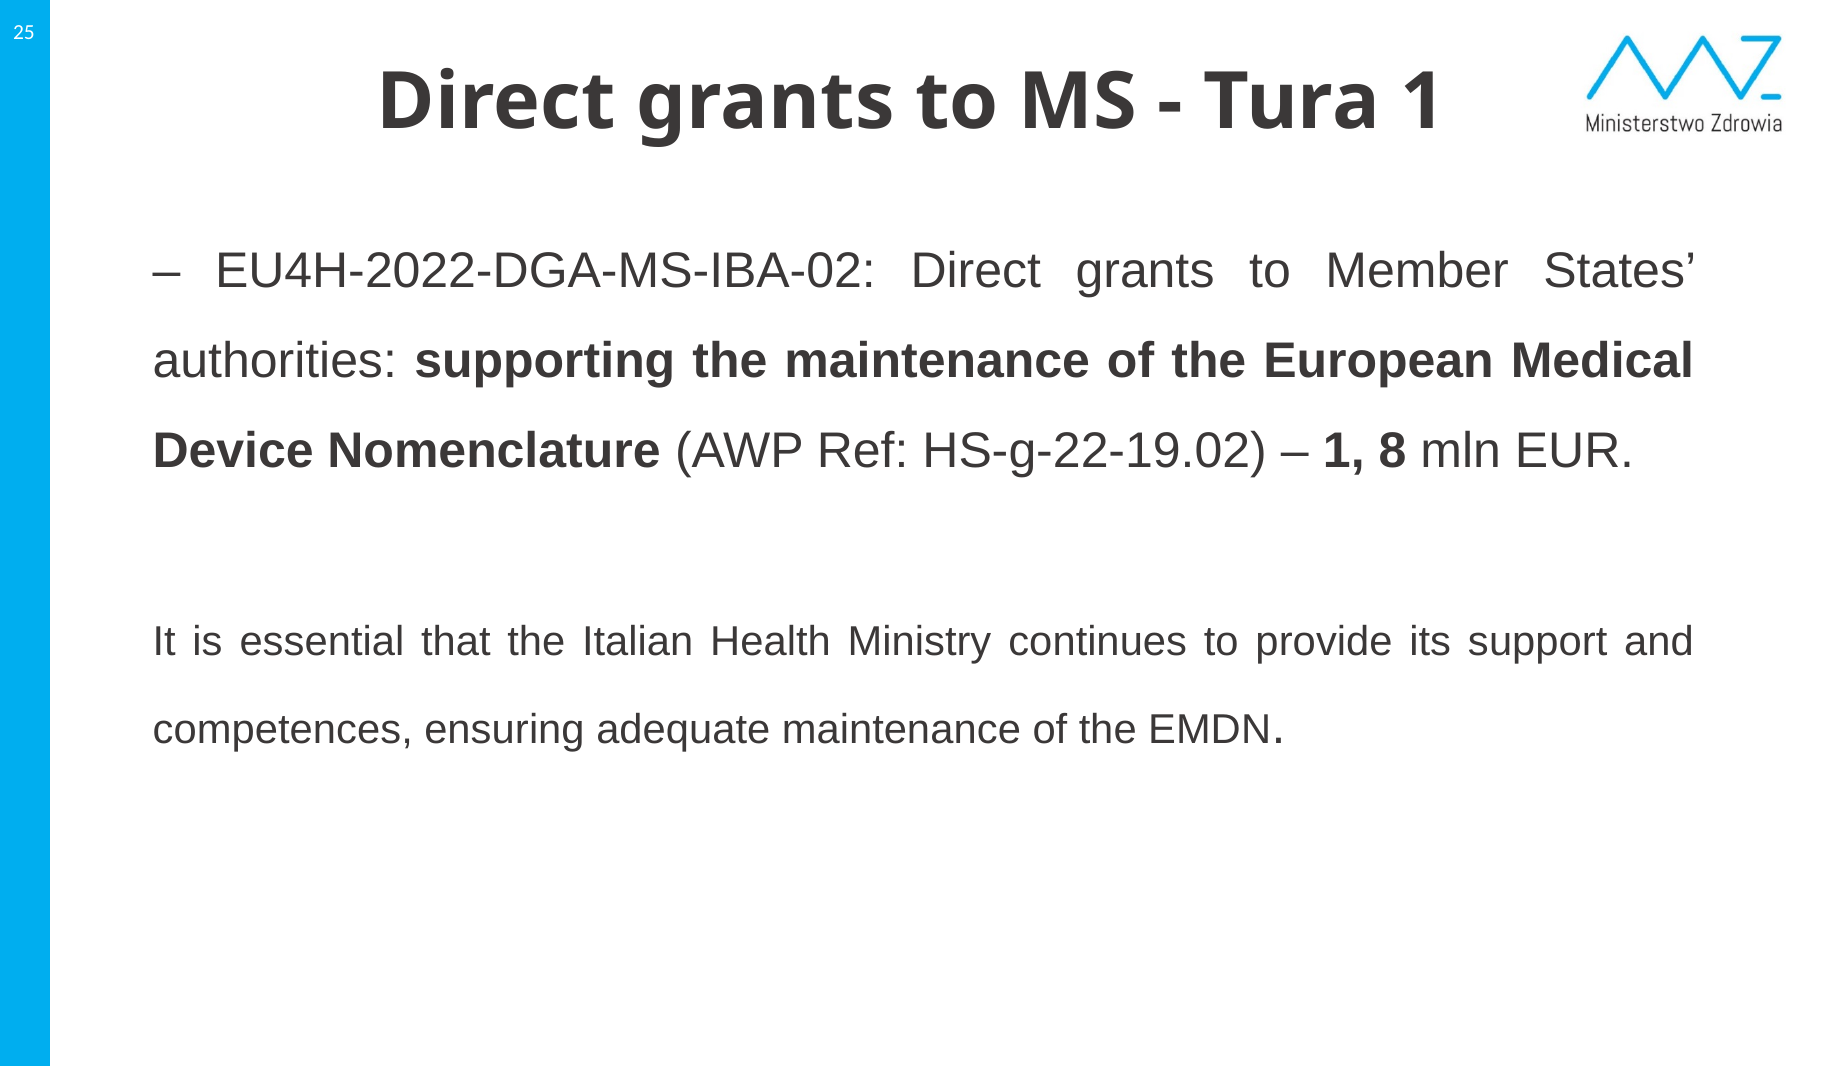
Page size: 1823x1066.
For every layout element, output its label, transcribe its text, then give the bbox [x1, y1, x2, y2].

picture [1698, 26, 1790, 139]
list – EU4H-2022-DGA-MS-IBA-02: Direct grants to Member States’ authorities: supporting the maintenance of the European Medical Device Nomenclature (AWP Ref: HS-g-22-19.02) – 1, 8 mln EUR. It is essential that the Italian Health Ministry continues to provide its support and competences, ensuring adequate maintenance of the EMDN. [137, 132, 1711, 934]
title Direct grants to MS - Tura 1 [125, 0, 1698, 206]
slide_number 25 [0, 0, 54, 62]
